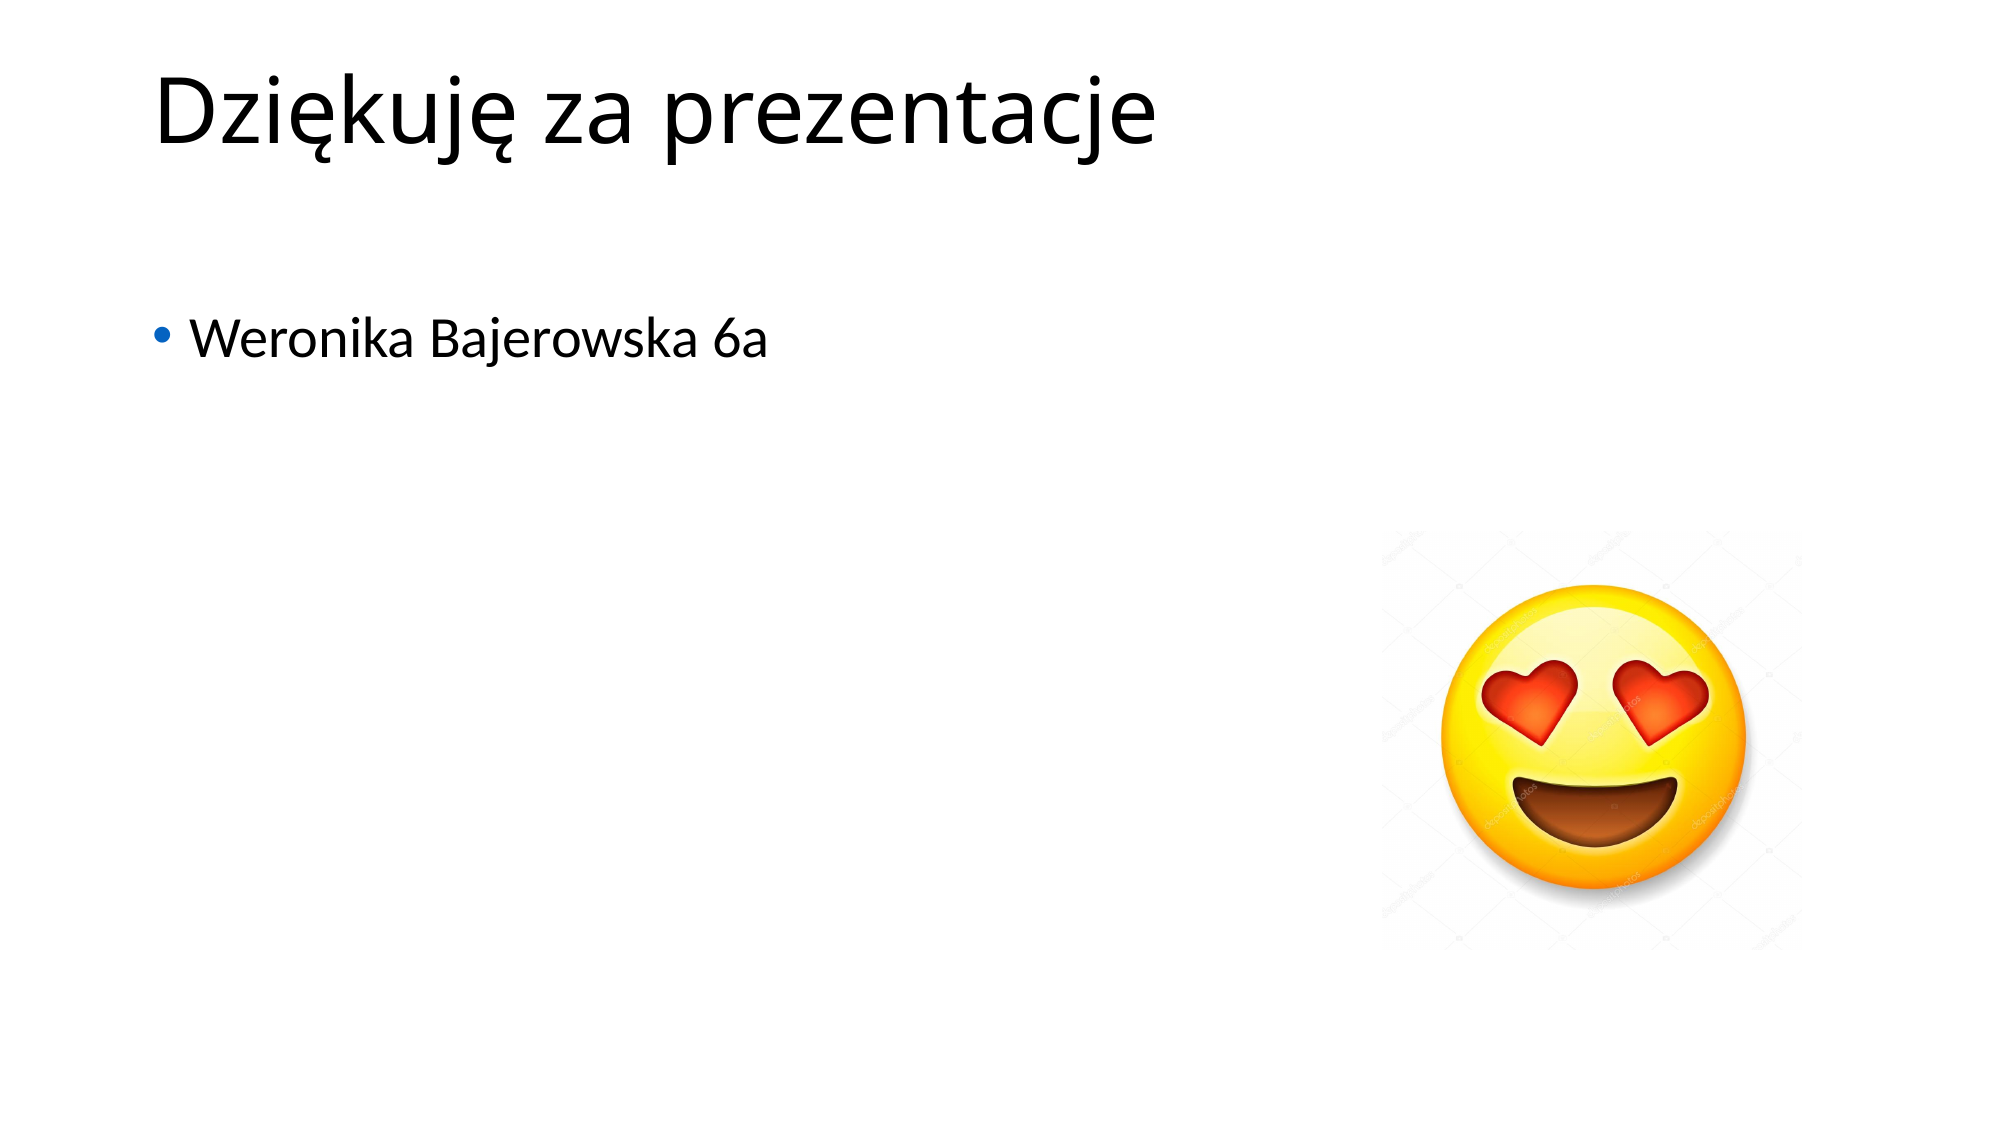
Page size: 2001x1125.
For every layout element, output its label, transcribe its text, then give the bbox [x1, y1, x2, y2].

picture [1382, 531, 1802, 950]
list Weronika Bajerowska 6a [137, 299, 1863, 1014]
title Dziękuję za prezentacje [137, 59, 1863, 278]
